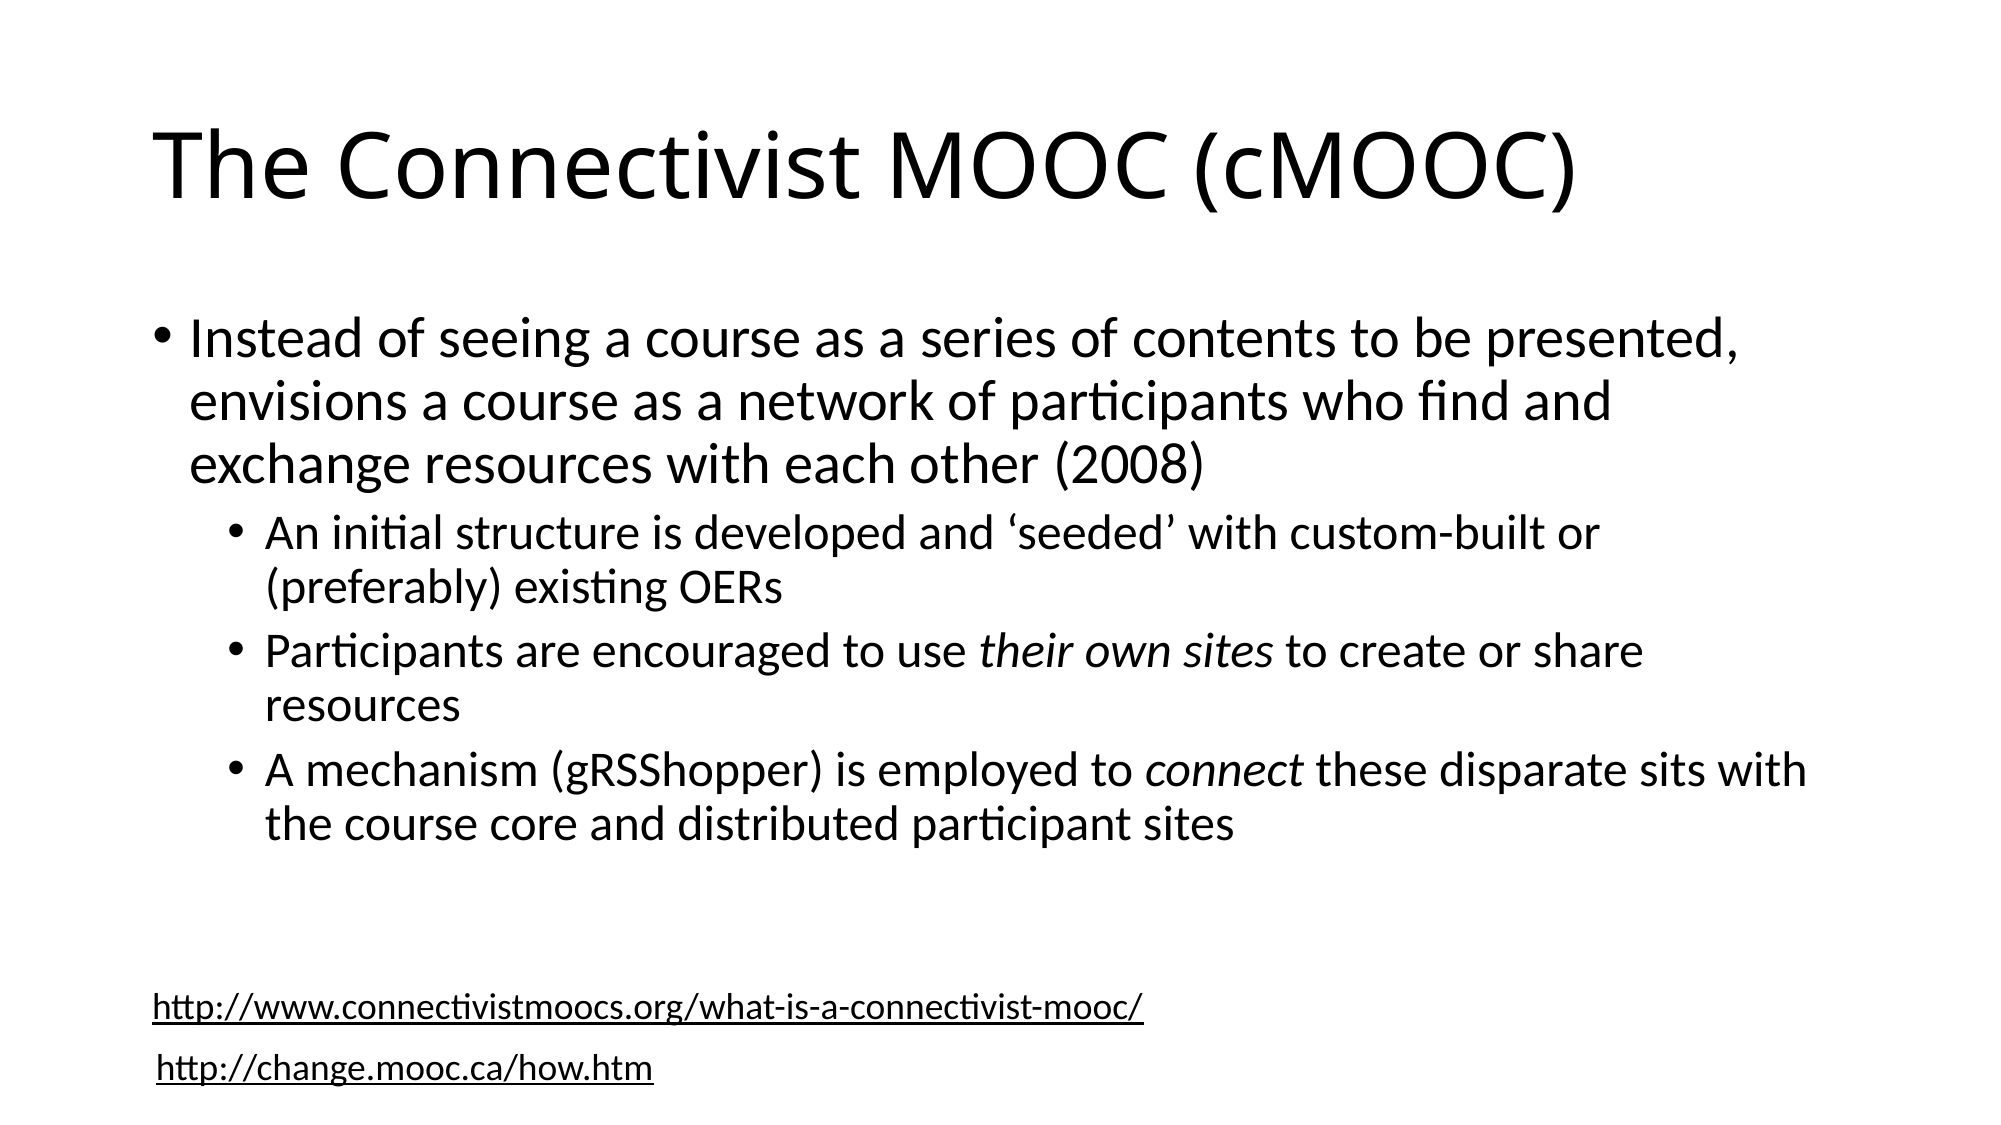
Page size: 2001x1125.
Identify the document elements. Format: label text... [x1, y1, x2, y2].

title The Connectivist MOOC (cMOOC) [137, 59, 1863, 278]
list Instead of seeing a course as a series of contents to be presented, envisions a course as a network of participants who find and exchange resources with each other (2008) An initial structure is developed and ‘seeded’ with custom-built or (preferably) existing OERs Participants are encouraged to use their own sites to create or share resources A mechanism (gRSShopper) is employed to connect these disparate sits with the course core and distributed participant sites [137, 299, 1863, 1014]
text_box http://www.connectivistmoocs.org/what-is-a-connectivist-mooc/ [137, 974, 1477, 1035]
text_box http://change.mooc.ca/how.htm [141, 1035, 678, 1096]
